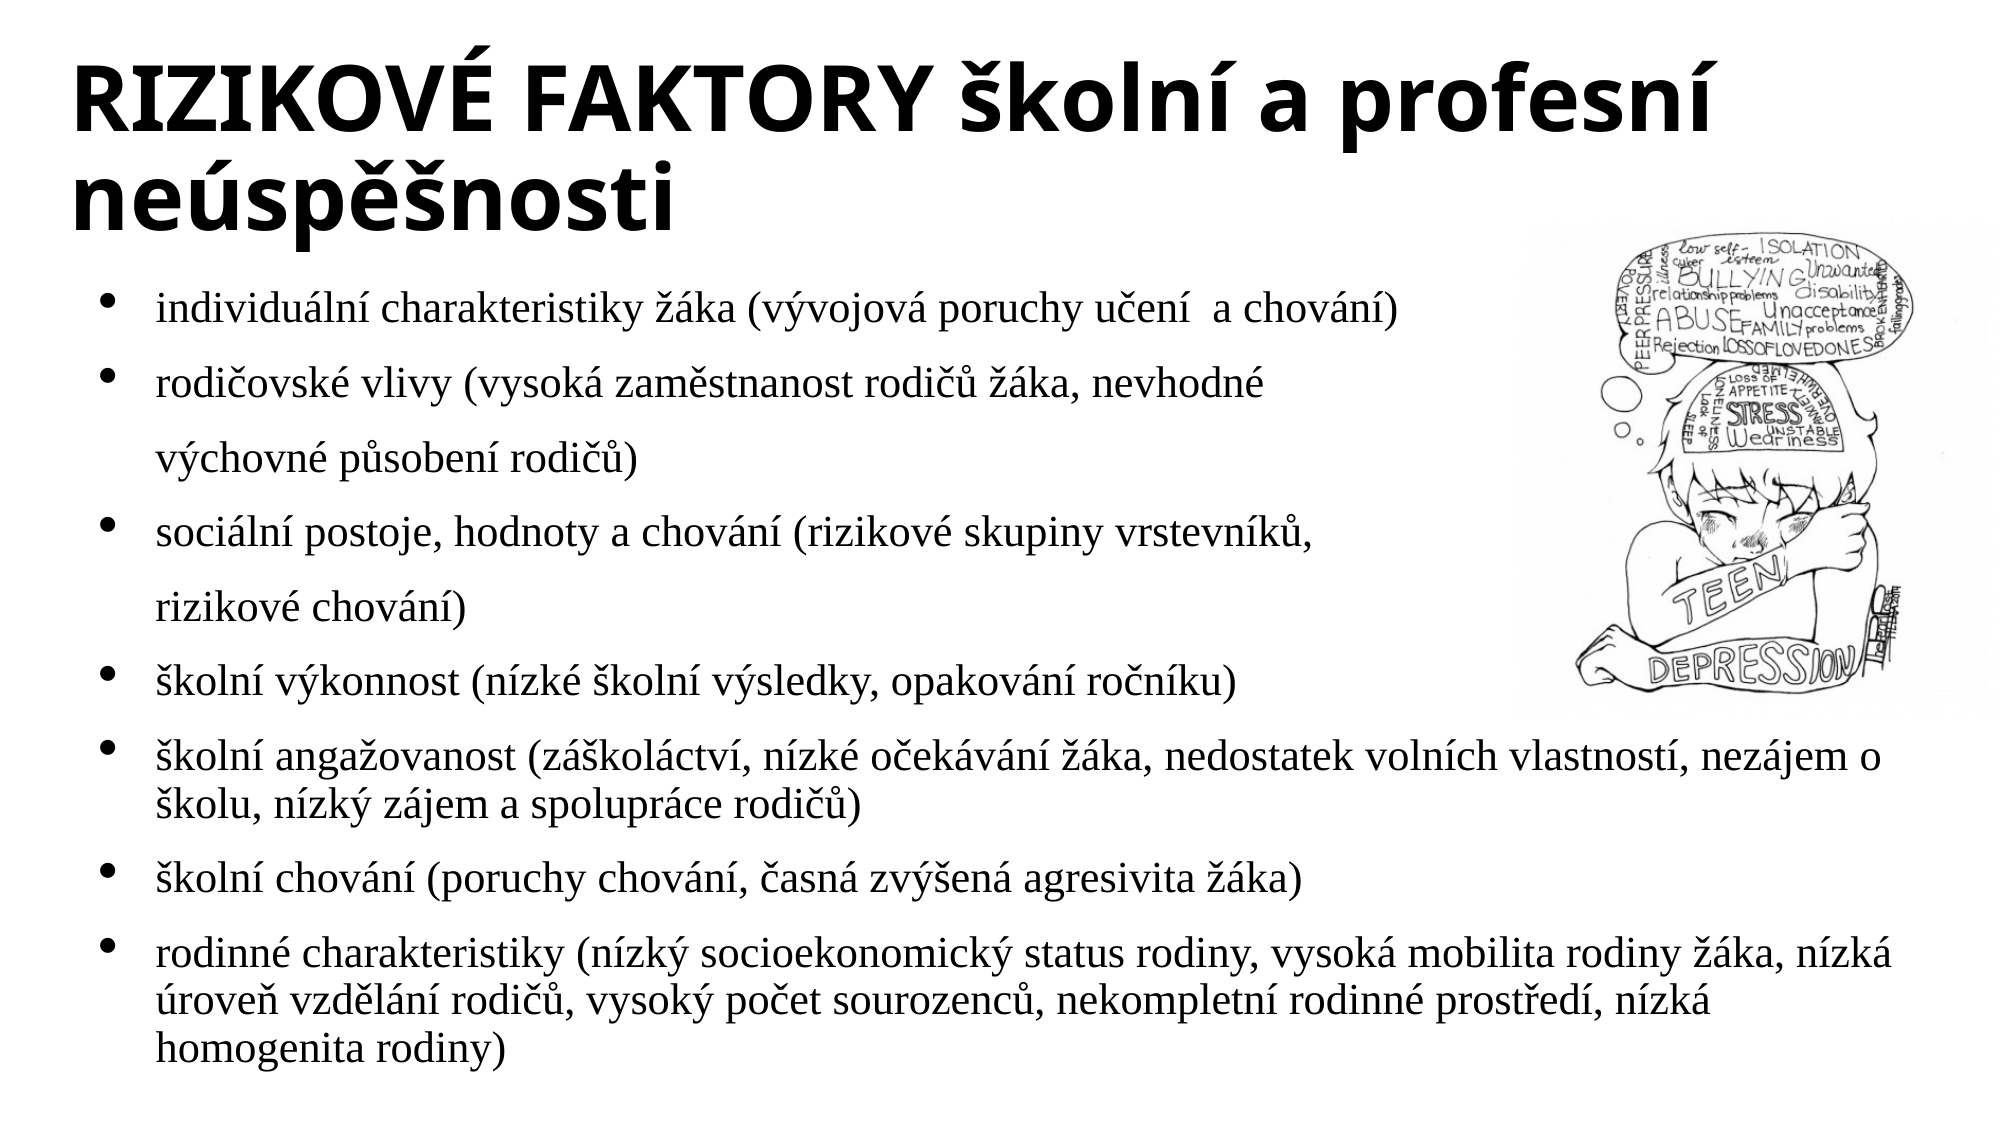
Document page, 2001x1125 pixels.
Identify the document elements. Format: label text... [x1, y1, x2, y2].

list individuální charakteristiky žáka (vývojová poruchy učení a chování) rodičovské vlivy (vysoká zaměstnanost rodičů žáka, nevhodné výchovné působení rodičů) sociální postoje, hodnoty a chování (rizikové skupiny vrstevníků, rizikové chování) školní výkonnost (nízké školní výsledky, opakování ročníku) školní angažovanost (záškoláctví, nízké očekávání žáka, nedostatek volních vlastností, nezájem o školu, nízký zájem a spolupráce rodičů) školní chování (poruchy chování, časná zvýšená agresivita žáka) rodinné charakteristiky (nízký socioekonomický status rodiny, vysoká mobilita rodiny žáka, nízká úroveň vzdělání rodičů, vysoký počet sourozenců, nekompletní rodinné prostředí, nízká homogenita rodiny) [85, 277, 1923, 1086]
picture [1515, 215, 2000, 718]
title RIZIKOVÉ FAKTORY školní a profesní neúspěšnosti [54, 25, 1923, 278]
